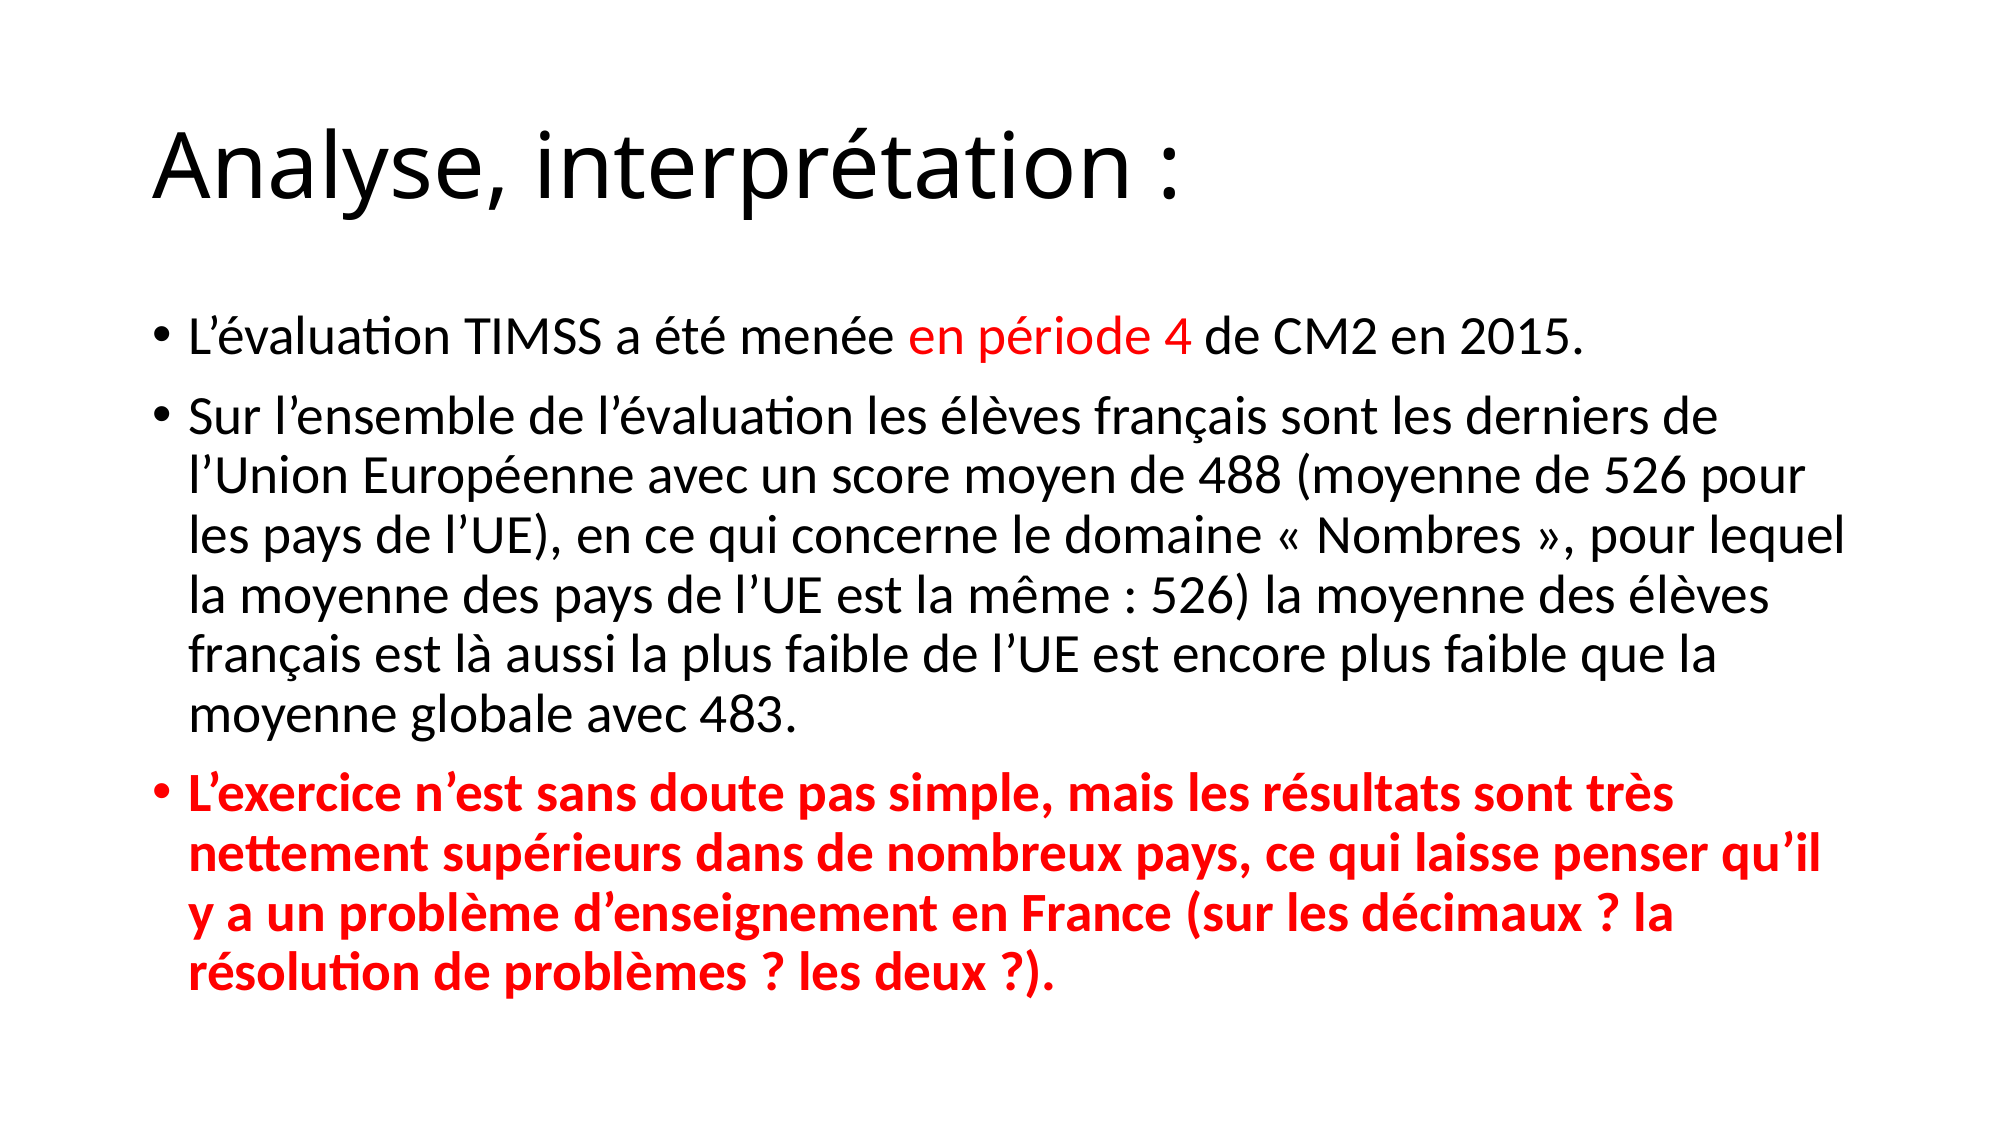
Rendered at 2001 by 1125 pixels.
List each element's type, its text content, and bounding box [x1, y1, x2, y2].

title Analyse, interprétation : [137, 59, 1863, 278]
list L’évaluation TIMSS a été menée en période 4 de CM2 en 2015. Sur l’ensemble de l’évaluation les élèves français sont les derniers de l’Union Européenne avec un score moyen de 488 (moyenne de 526 pour les pays de l’UE), en ce qui concerne le domaine « Nombres », pour lequel la moyenne des pays de l’UE est la même : 526) la moyenne des élèves français est là aussi la plus faible de l’UE est encore plus faible que la moyenne globale avec 483. L’exercice n’est sans doute pas simple, mais les résultats sont très nettement supérieurs dans de nombreux pays, ce qui laisse penser qu’il y a un problème d’enseignement en France (sur les décimaux ? la résolution de problèmes ? les deux ?). [137, 299, 1863, 1014]
